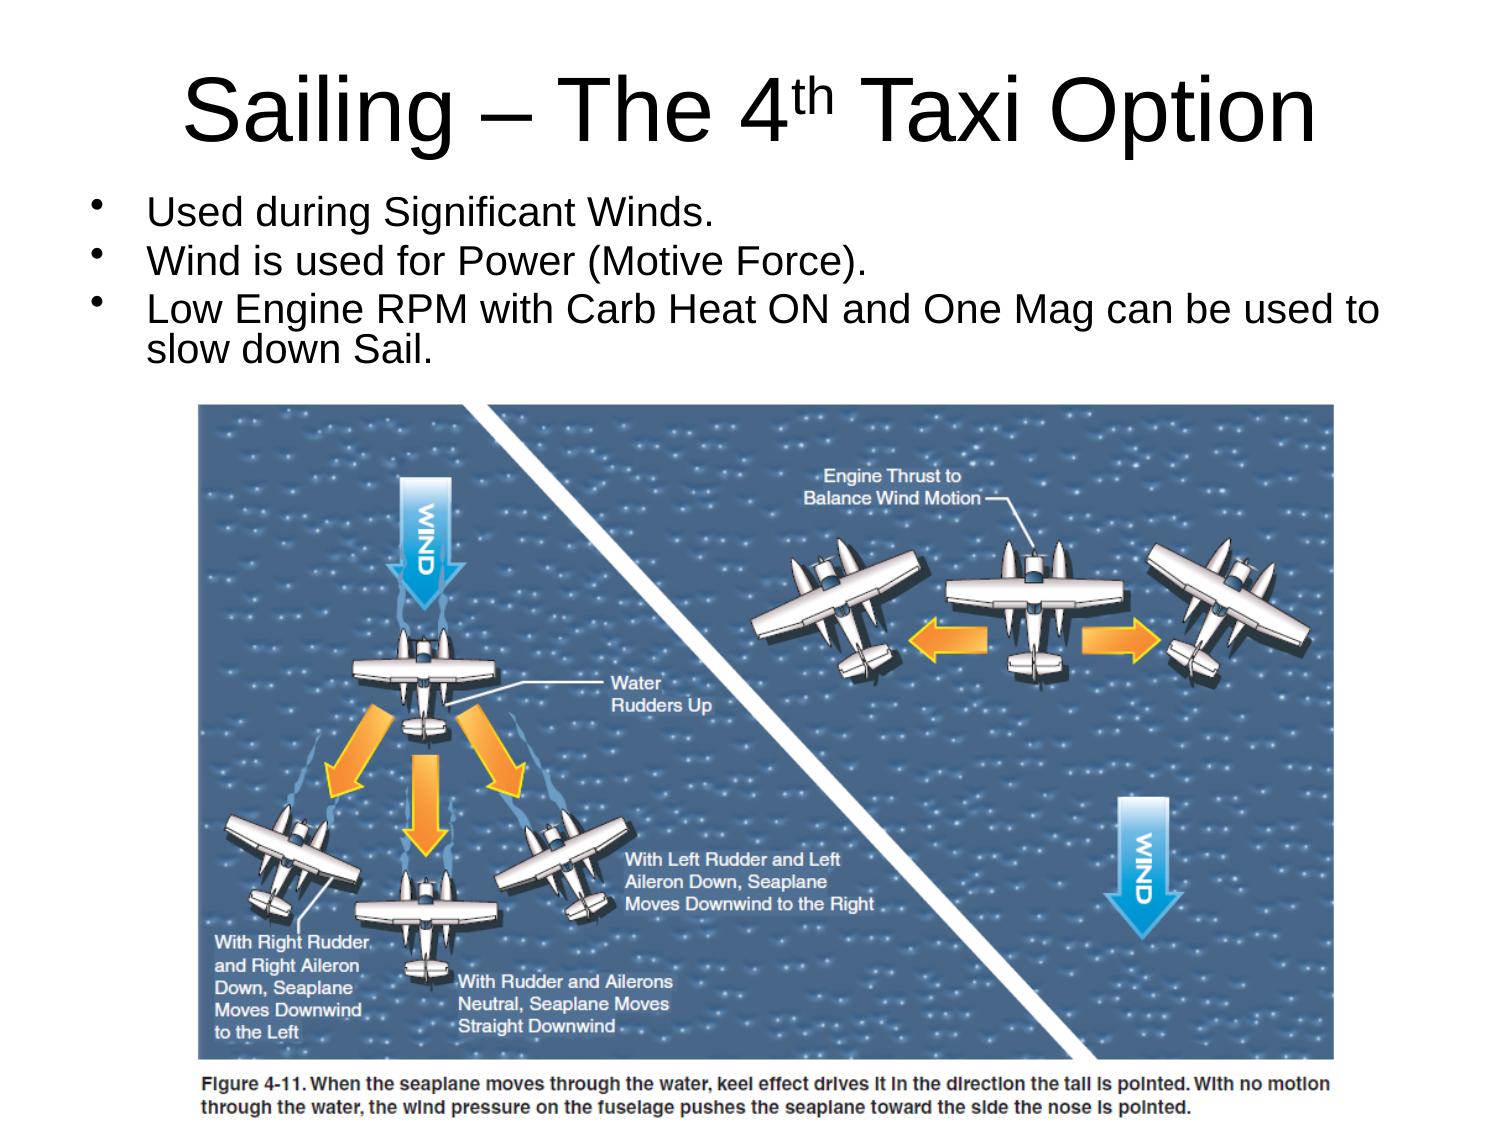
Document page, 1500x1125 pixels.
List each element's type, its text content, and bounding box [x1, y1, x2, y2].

title Sailing – The 4th Taxi Option [74, 11, 1426, 187]
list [187, 396, 1351, 1125]
list Used during Significant Winds. Wind is used for Power (Motive Force). Low Engine RPM with Carb Heat ON and One Mag can be used to slow down Sail. [74, 187, 1426, 401]
